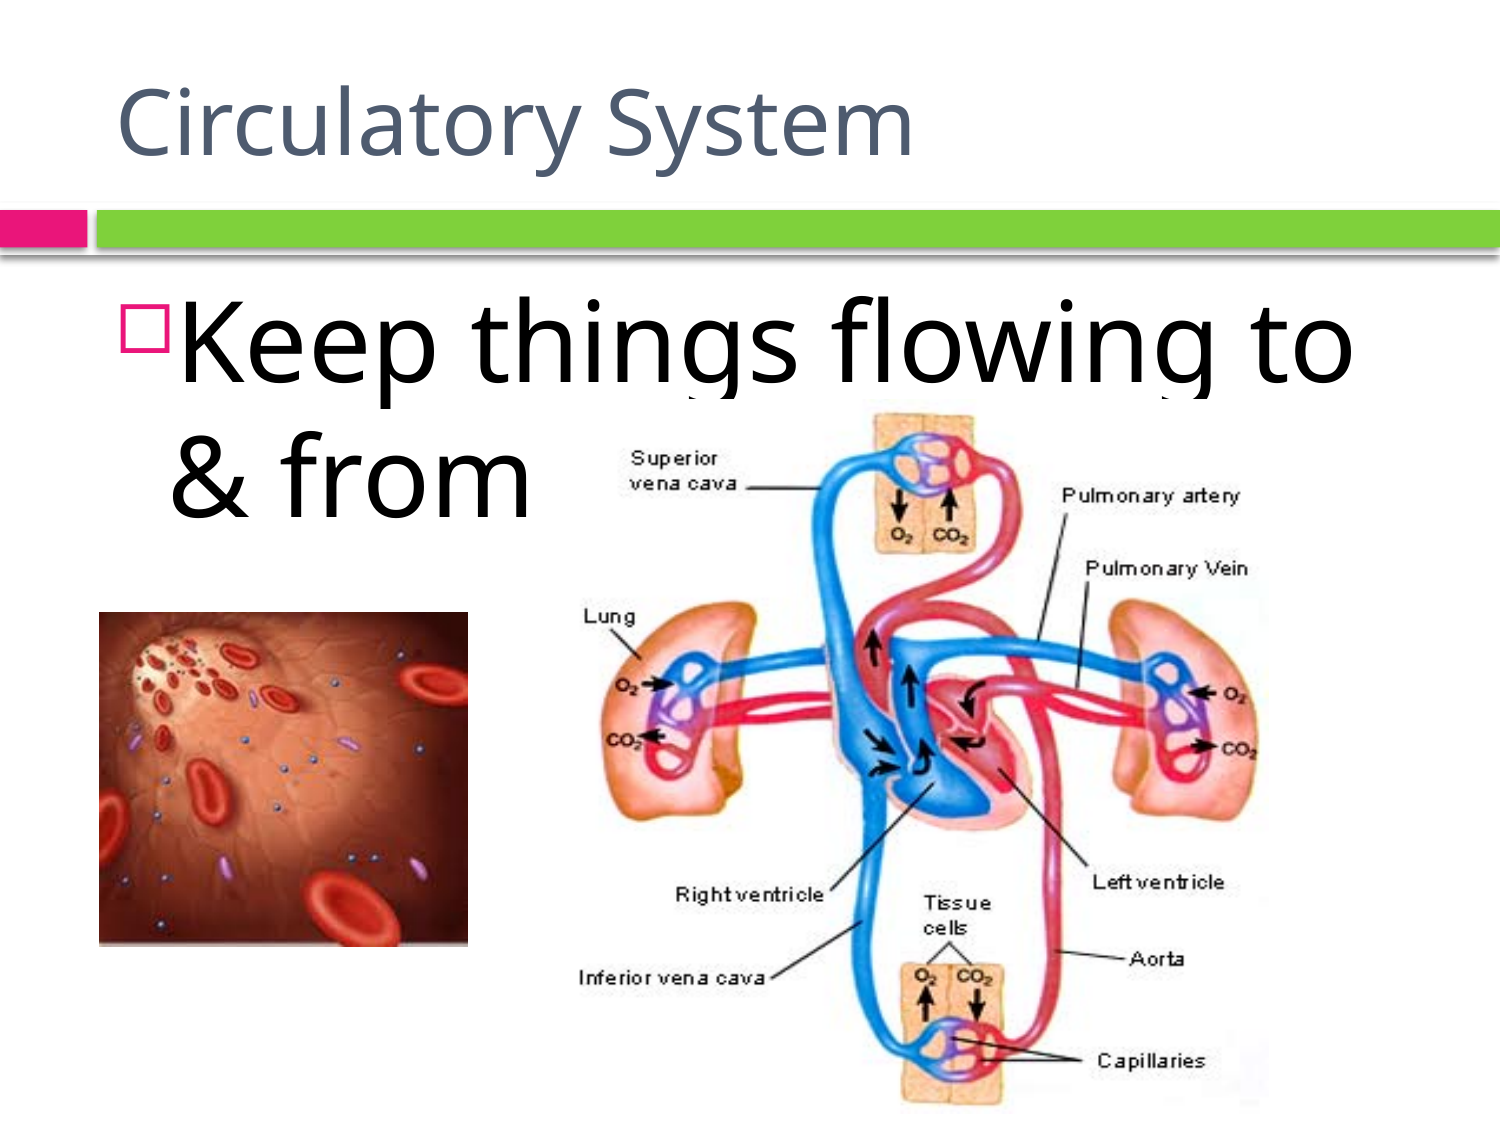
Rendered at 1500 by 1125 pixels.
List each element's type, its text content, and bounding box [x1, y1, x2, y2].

title Circulatory System [100, 37, 1438, 200]
list Keep things flowing to & from cells [100, 262, 1438, 1000]
picture [562, 399, 1270, 1114]
picture [99, 612, 468, 948]
